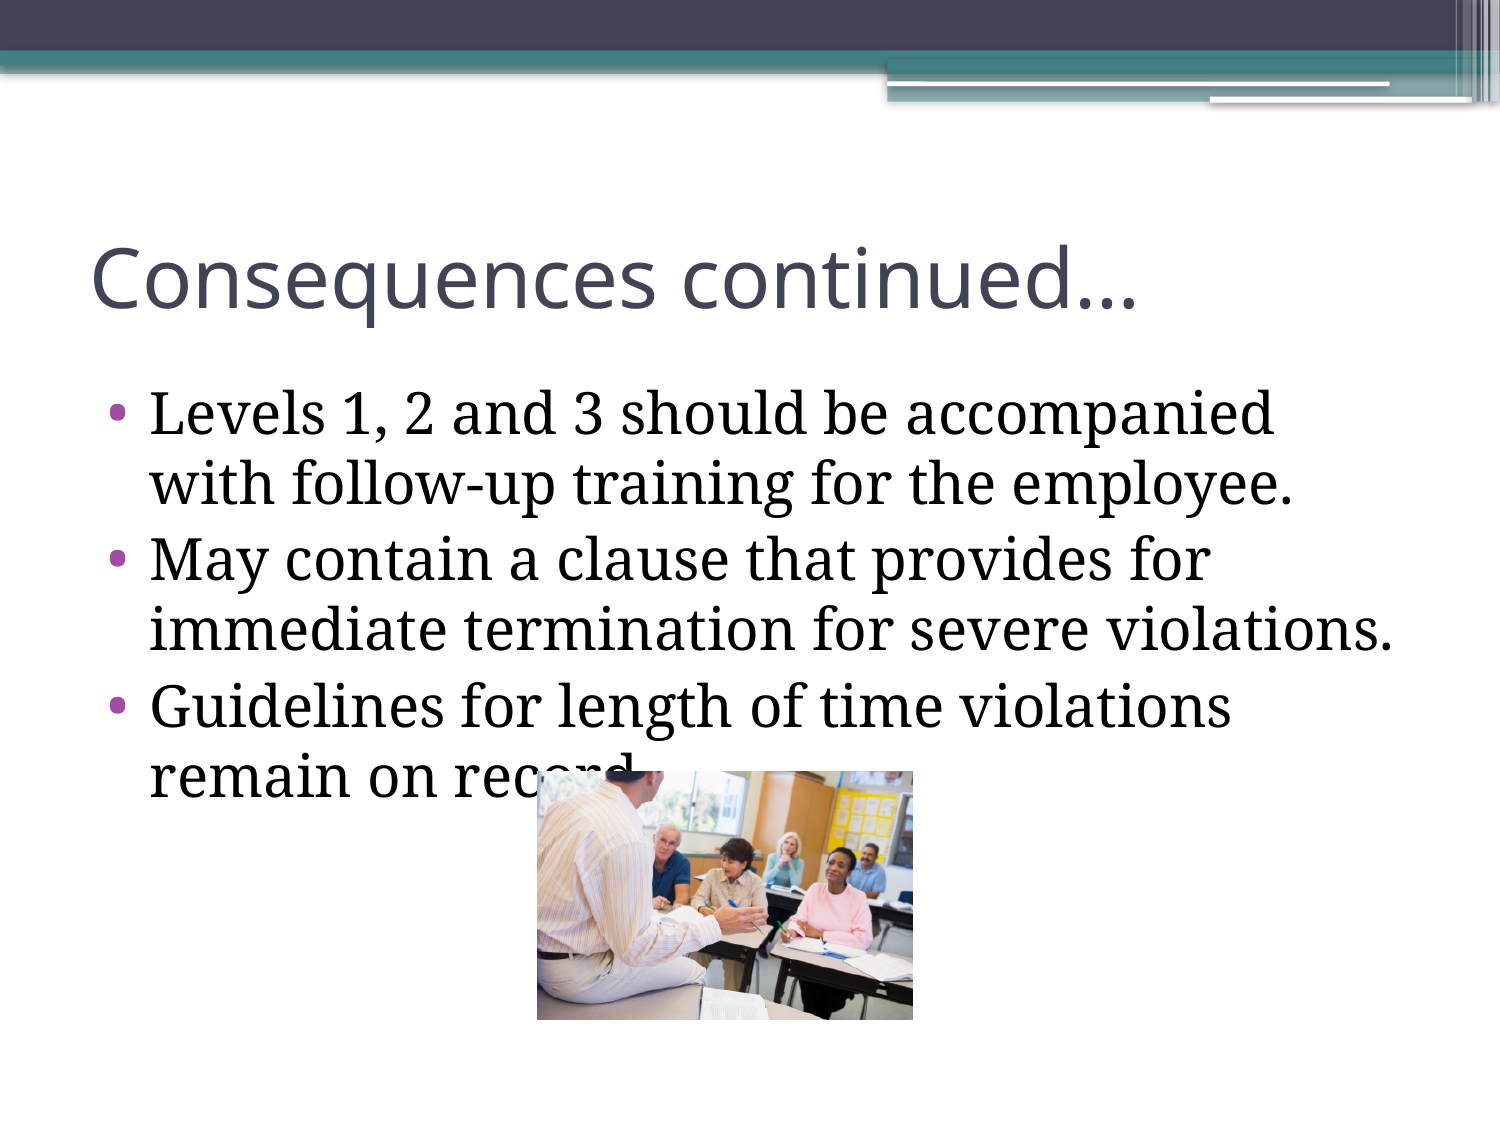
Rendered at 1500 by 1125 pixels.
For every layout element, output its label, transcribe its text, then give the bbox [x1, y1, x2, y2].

picture [537, 770, 913, 1021]
list Levels 1, 2 and 3 should be accompanied with follow-up training for the employee. May contain a clause that provides for immediate termination for severe violations. Guidelines for length of time violations remain on record. [75, 368, 1425, 1079]
title Consequences continued… [75, 187, 1425, 363]
